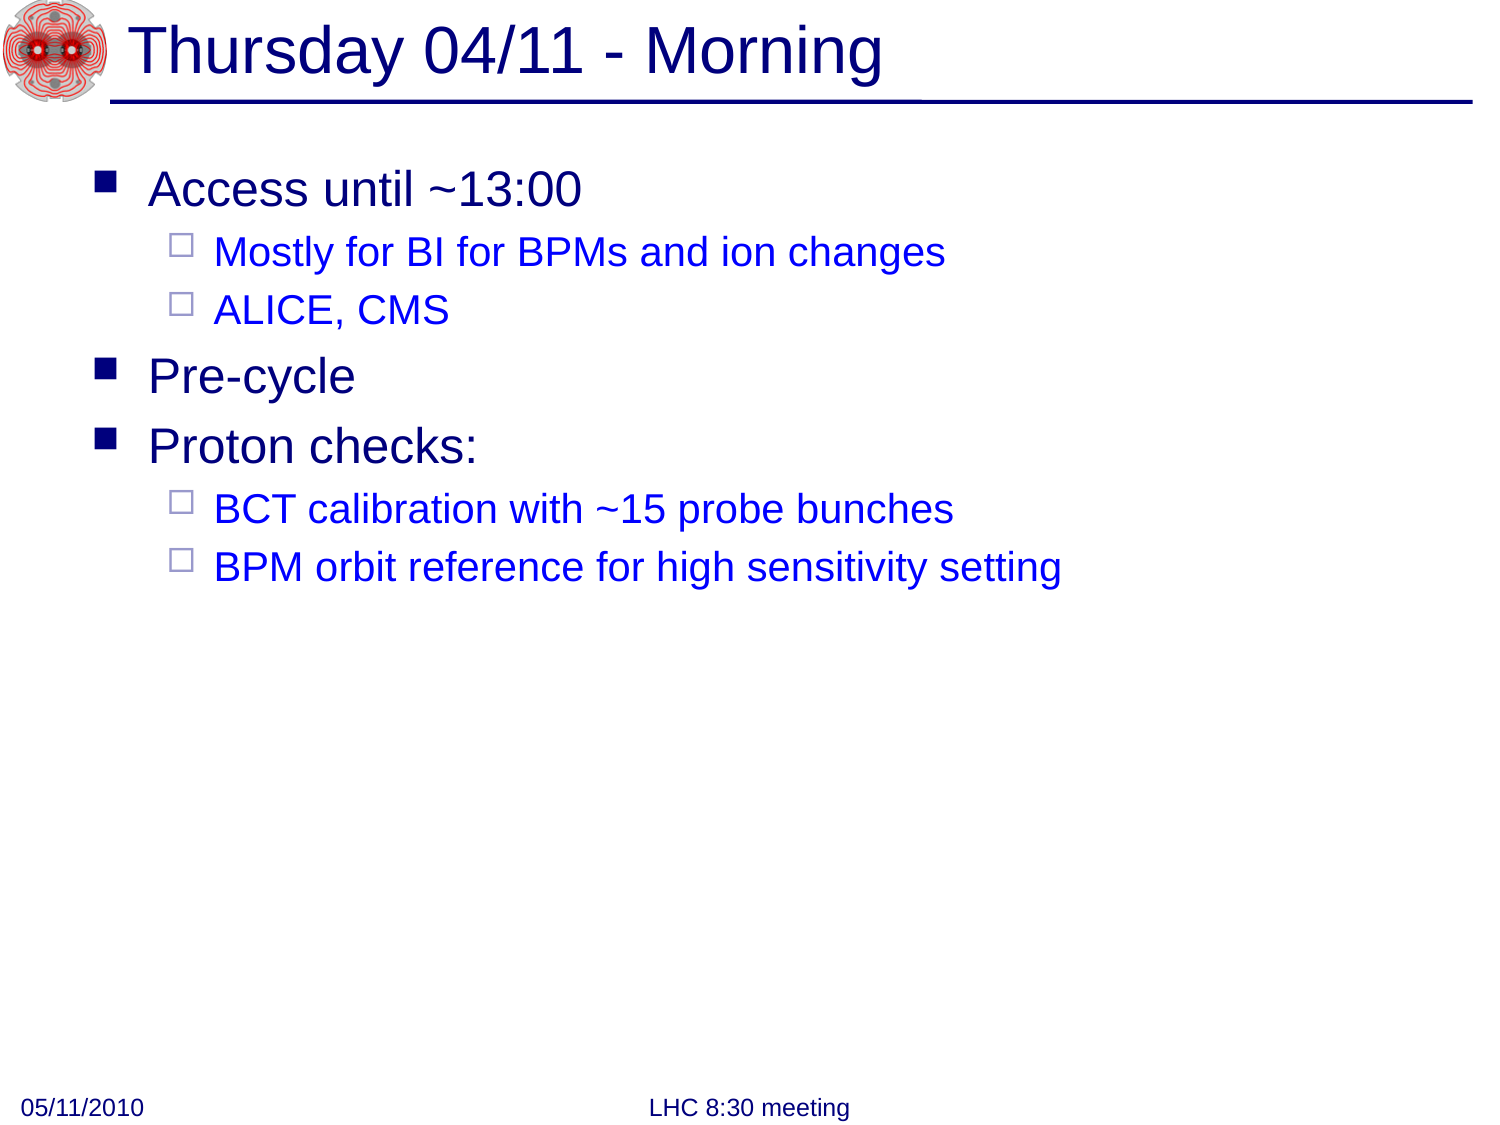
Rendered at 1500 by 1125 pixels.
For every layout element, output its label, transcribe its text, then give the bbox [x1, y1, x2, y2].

title Thursday 04/11 - Morning [111, 3, 1463, 91]
footer LHC 8:30 meeting [512, 1087, 988, 1125]
list Access until ~13:00 Mostly for BI for BPMs and ion changes ALICE, CMS Pre-cycle Proton checks: BCT calibration with ~15 probe bunches BPM orbit reference for high sensitivity setting [76, 148, 1427, 988]
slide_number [5, 1085, 356, 1125]
picture [0, 0, 108, 103]
